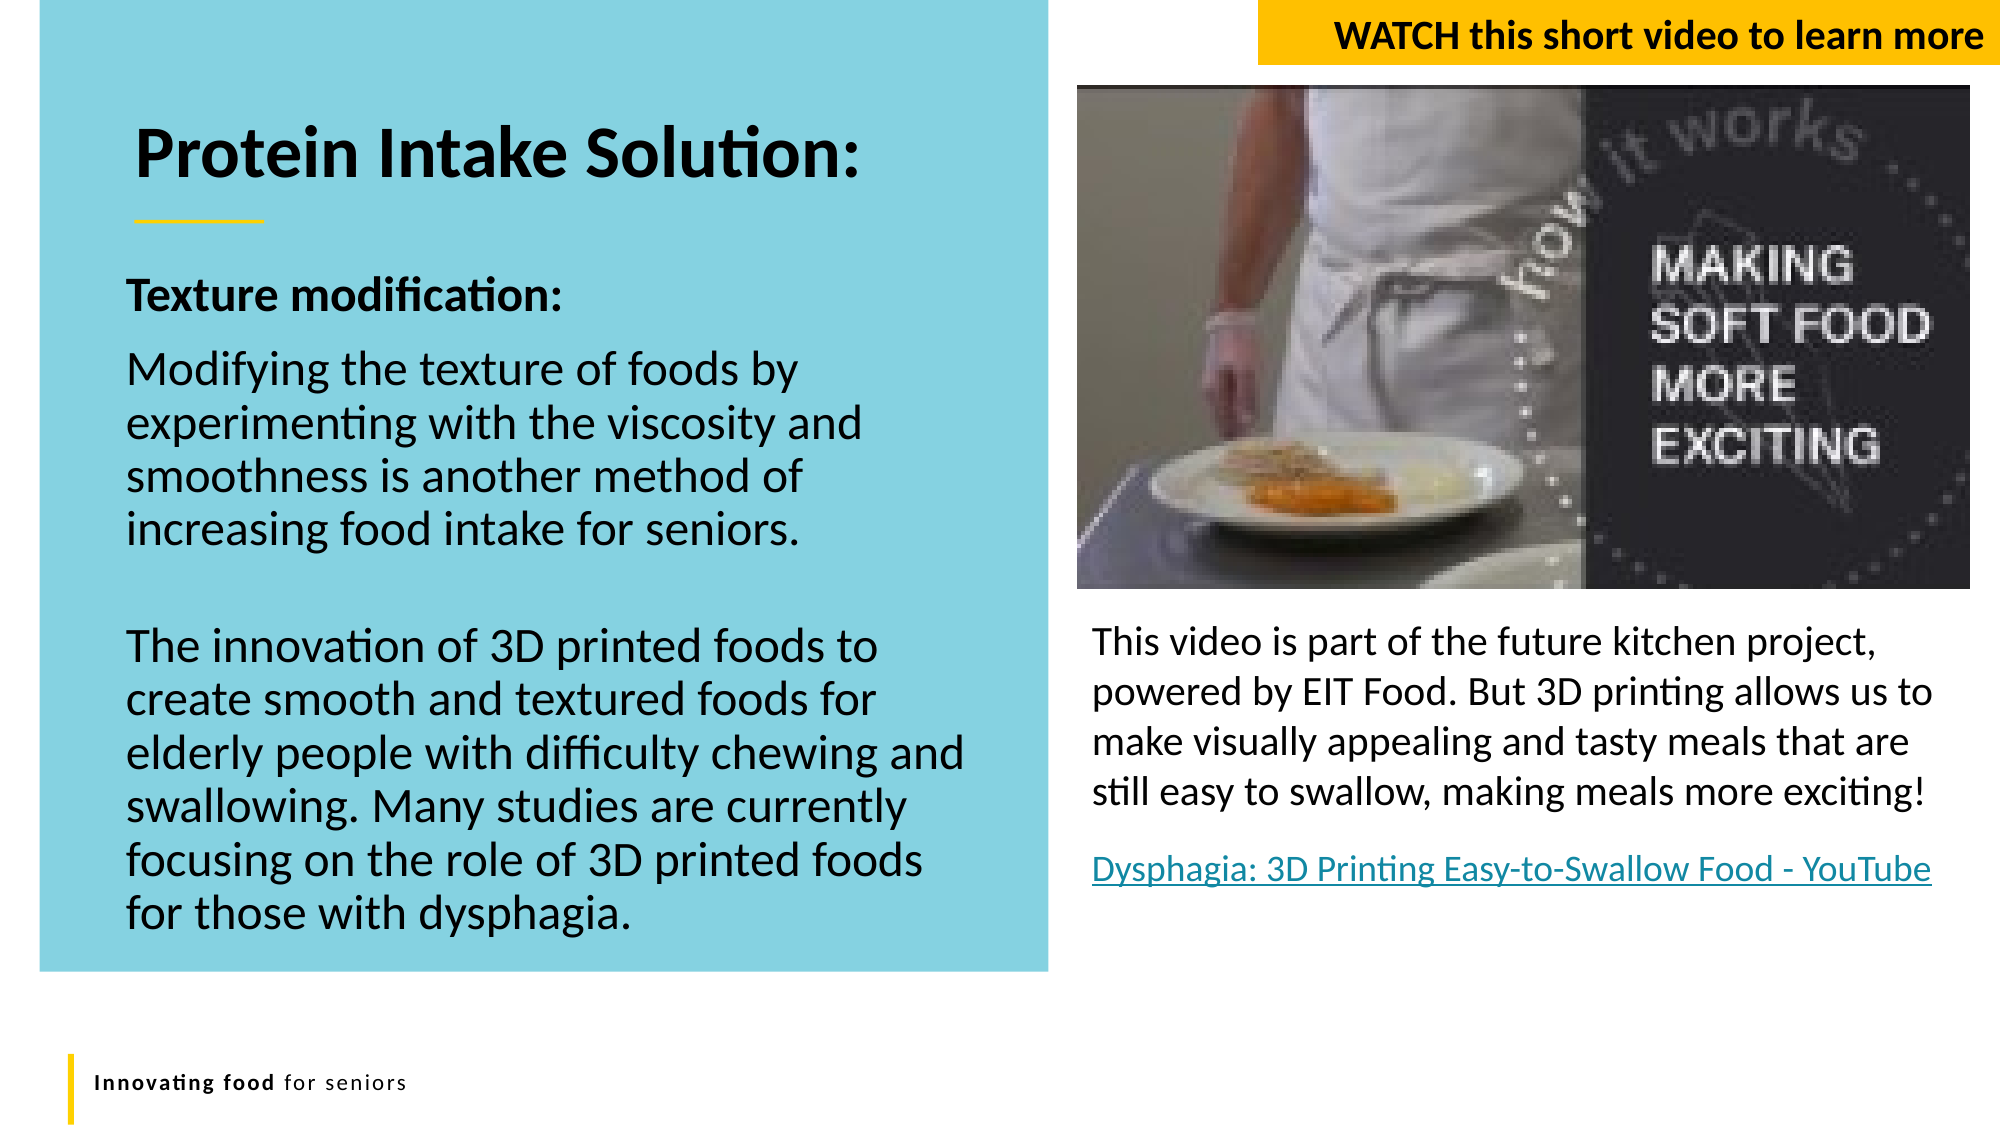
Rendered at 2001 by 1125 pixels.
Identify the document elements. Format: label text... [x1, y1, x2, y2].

text_box This video is part of the future kitchen project, powered by EIT Food. But 3D printing allows us to make visually appealing and tasty meals that are still easy to swallow, making meals more exciting! [1077, 606, 1971, 822]
text_box Dysphagia: 3D Printing Easy-to-Swallow Food - YouTube [1077, 836, 2000, 897]
text_box WATCH this short video to learn more [1258, 0, 2000, 65]
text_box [1077, 84, 1971, 590]
list Texture modification: Modifying the texture of foods by experimenting with the viscosity and smoothness is another method of increasing food intake for seniors. The innovation of 3D printed foods to create smooth and textured foods for elderly people with difficulty chewing and swallowing. Many studies are currently focusing on the role of 3D printed foods for those with dysphagia. [73, 261, 1000, 954]
list Protein Intake Solution: [120, 105, 955, 201]
